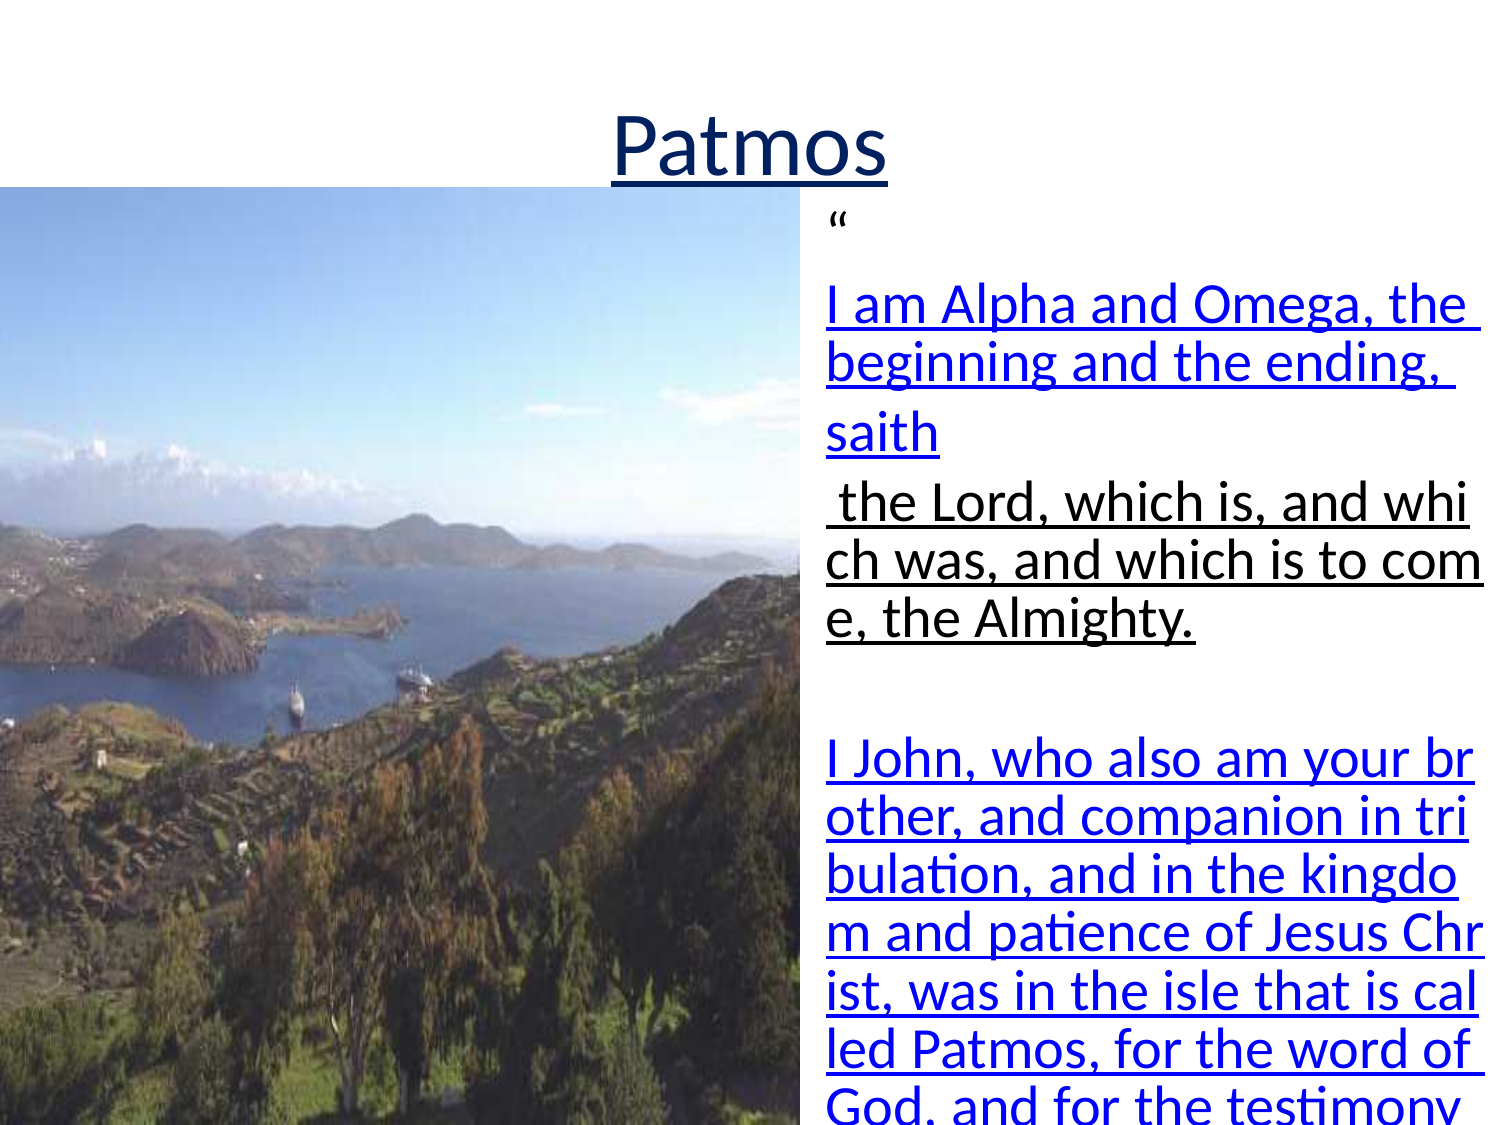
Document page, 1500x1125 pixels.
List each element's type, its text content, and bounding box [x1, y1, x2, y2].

list “I am Alpha and Omega, the beginning and the ending, saith the Lord, which is, and which was, and which is to come, the Almighty. I John, who also am your brother, and companion in tribulation, and in the kingdom and patience of Jesus Christ, was in the isle that is called Patmos, for the word of God, and for the testimony of Jesus Christ.” Revelation 1:8,9 [801, 187, 1500, 1125]
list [0, 187, 801, 1125]
title Patmos [75, 45, 1425, 187]
